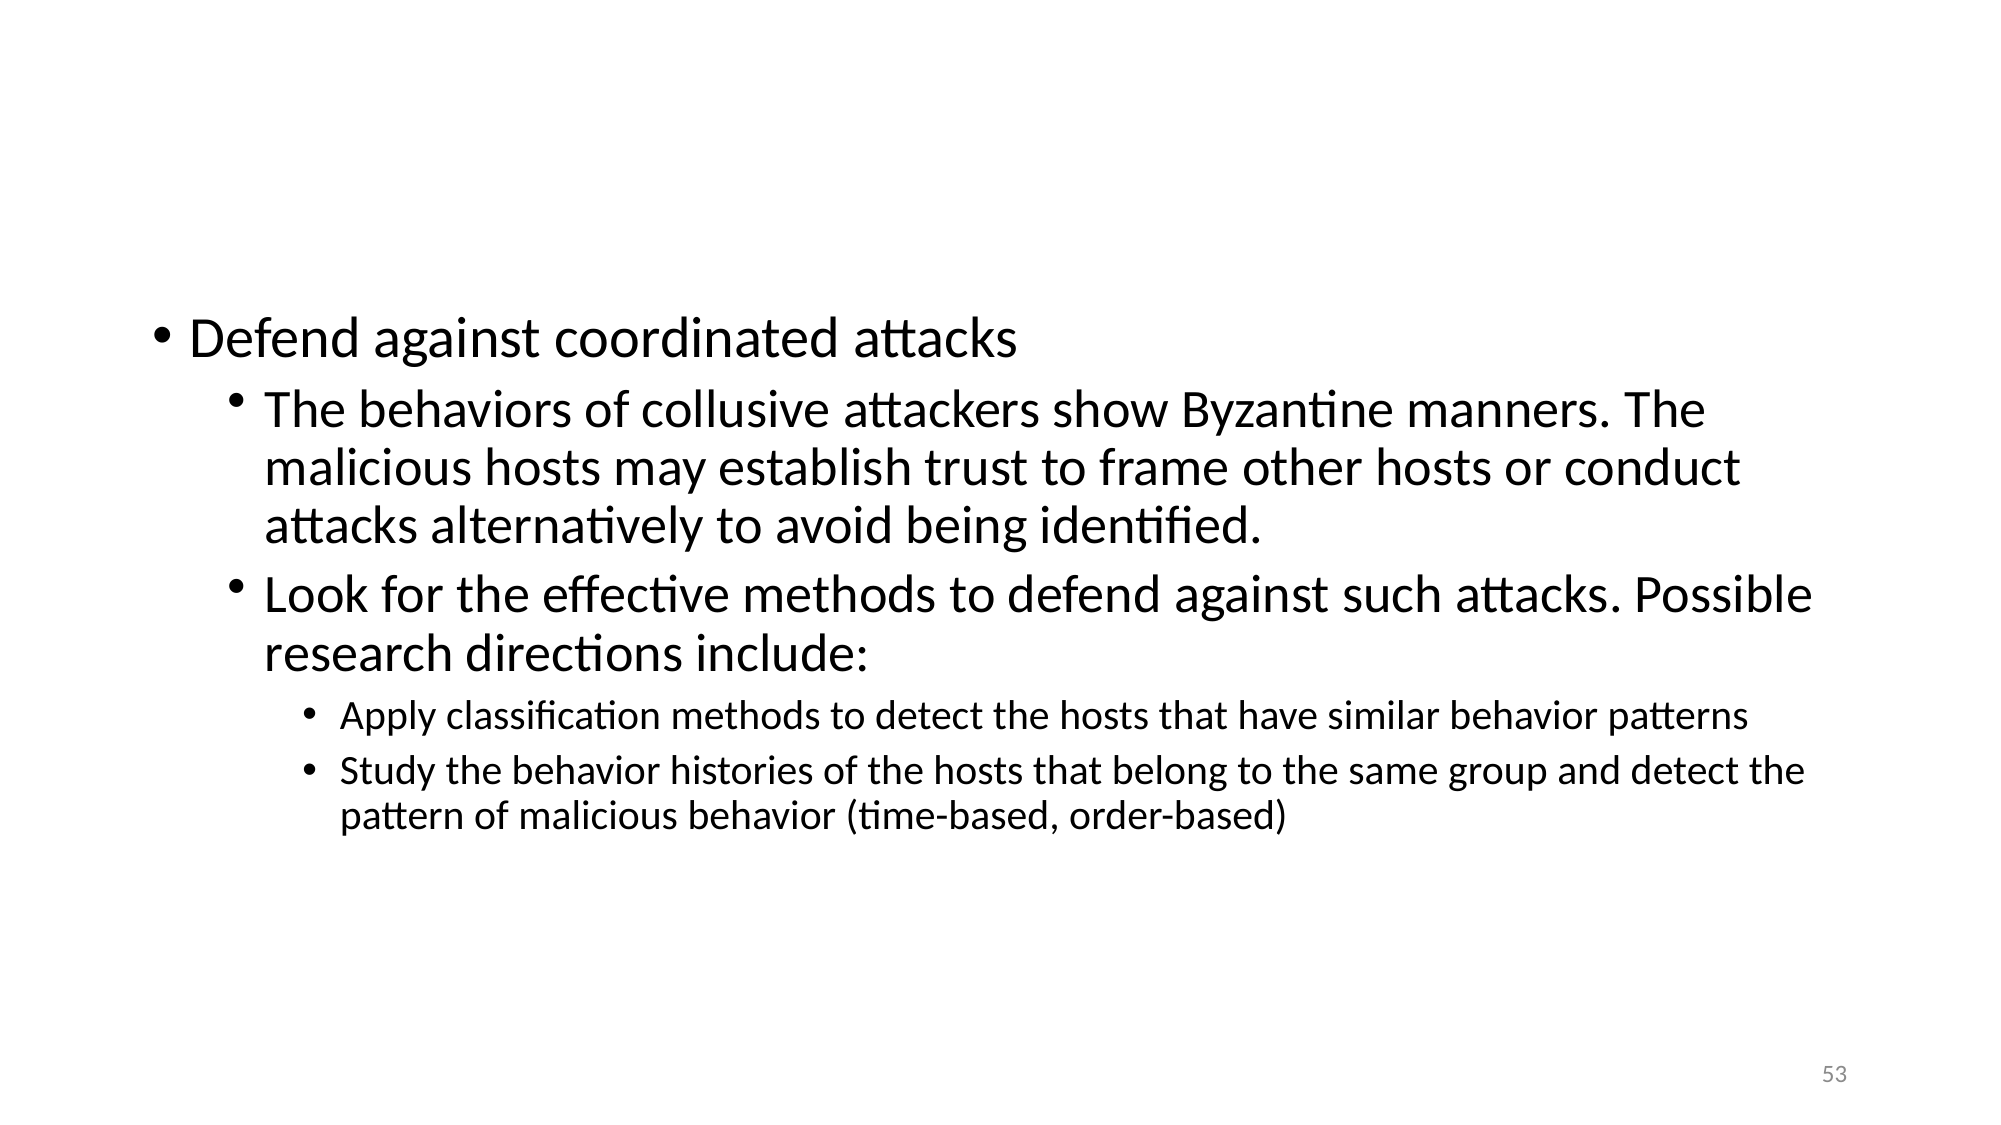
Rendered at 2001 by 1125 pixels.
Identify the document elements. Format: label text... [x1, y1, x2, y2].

list Defend against coordinated attacks The behaviors of collusive attackers show Byzantine manners. The malicious hosts may establish trust to frame other hosts or conduct attacks alternatively to avoid being identified. Look for the effective methods to defend against such attacks. Possible research directions include: Apply classification methods to detect the hosts that have similar behavior patterns Study the behavior histories of the hosts that belong to the same group and detect the pattern of malicious behavior (time-based, order-based) [137, 299, 1863, 1014]
slide_number 53 [1412, 1042, 1863, 1103]
